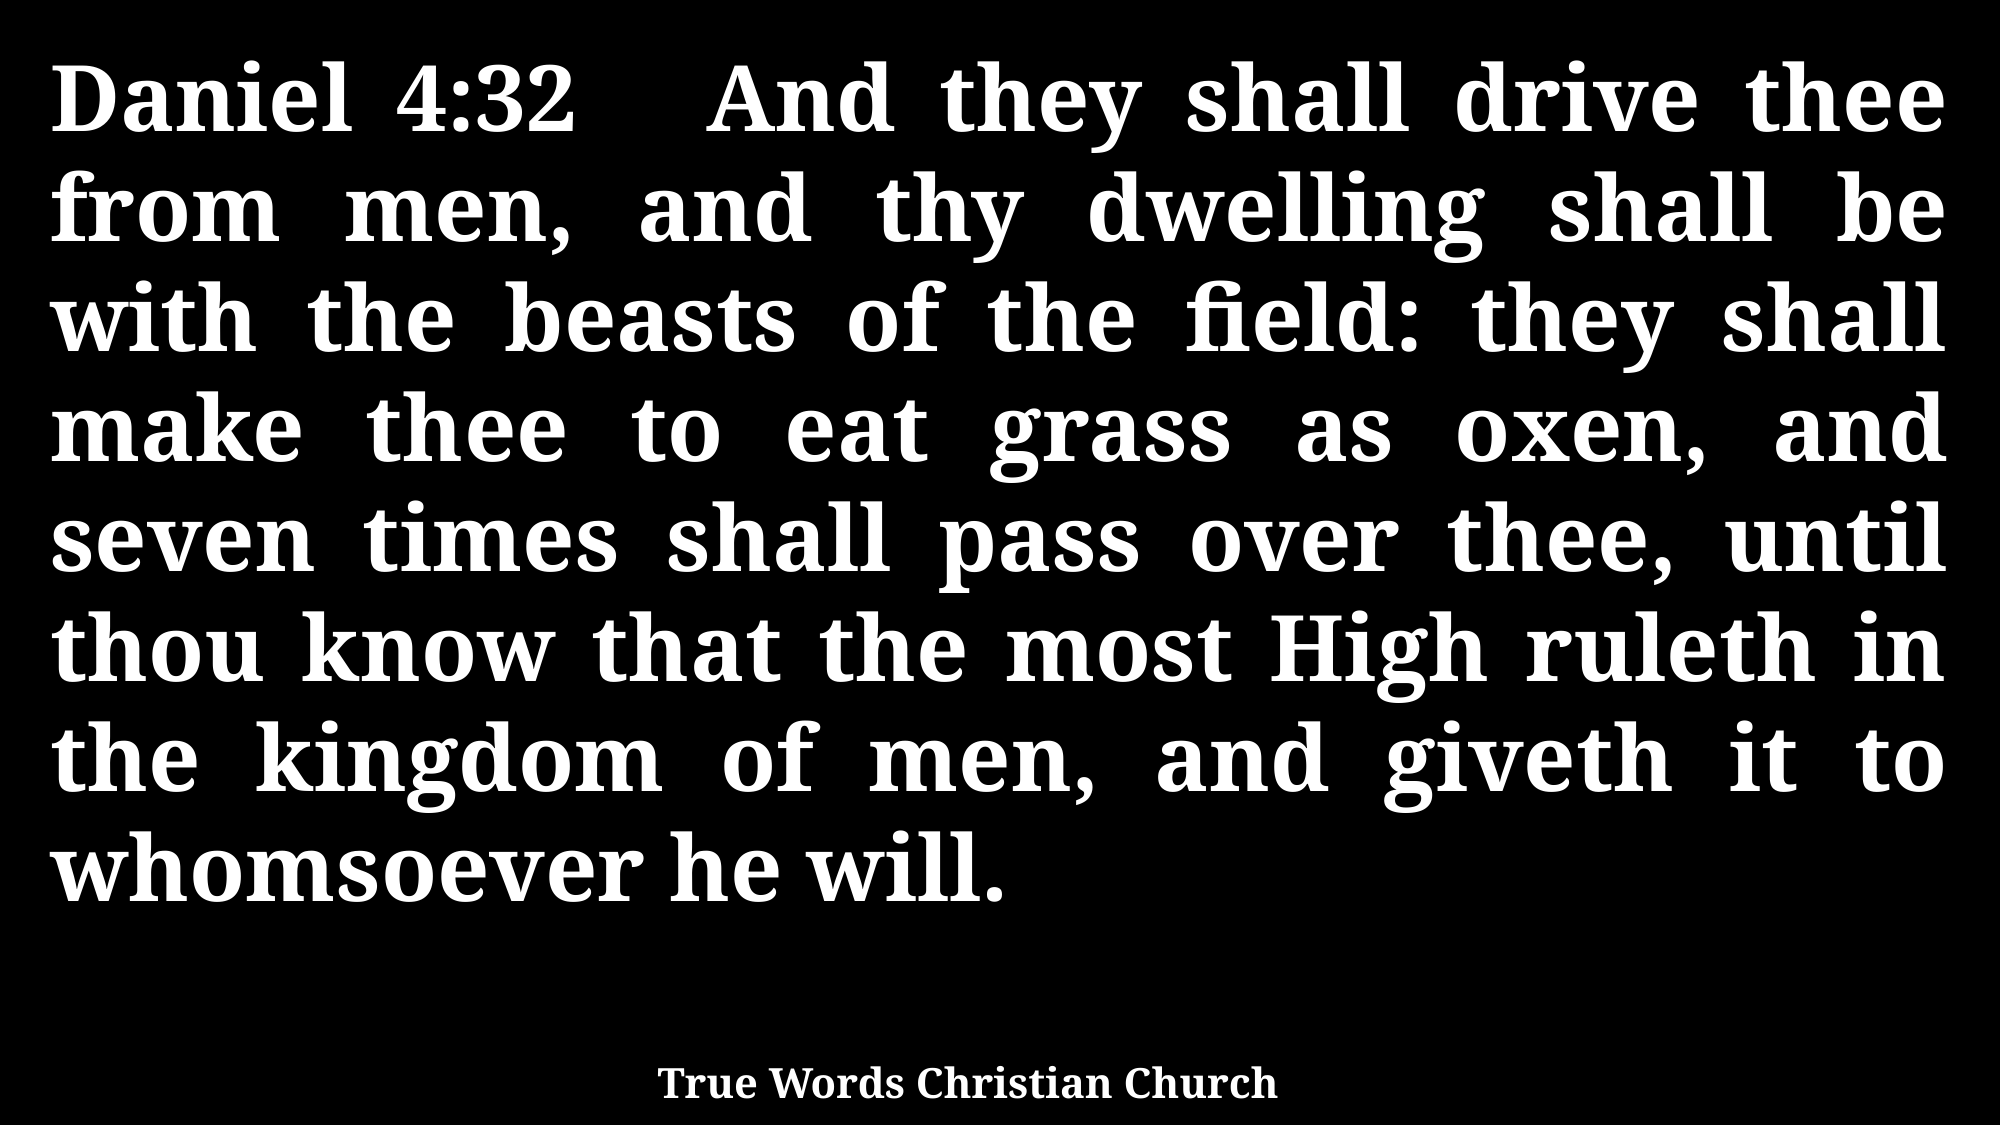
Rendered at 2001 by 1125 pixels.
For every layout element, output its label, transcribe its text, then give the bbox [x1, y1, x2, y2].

text_box True Words Christian Church [642, 1049, 1294, 1114]
text_box Daniel 4:32 And they shall drive thee from men, and thy dwelling shall be with the beasts of the field: they shall make thee to eat grass as oxen, and seven times shall pass over thee, until thou know that the most High ruleth in the kingdom of men, and giveth it to whomsoever he will. [35, 32, 1965, 927]
